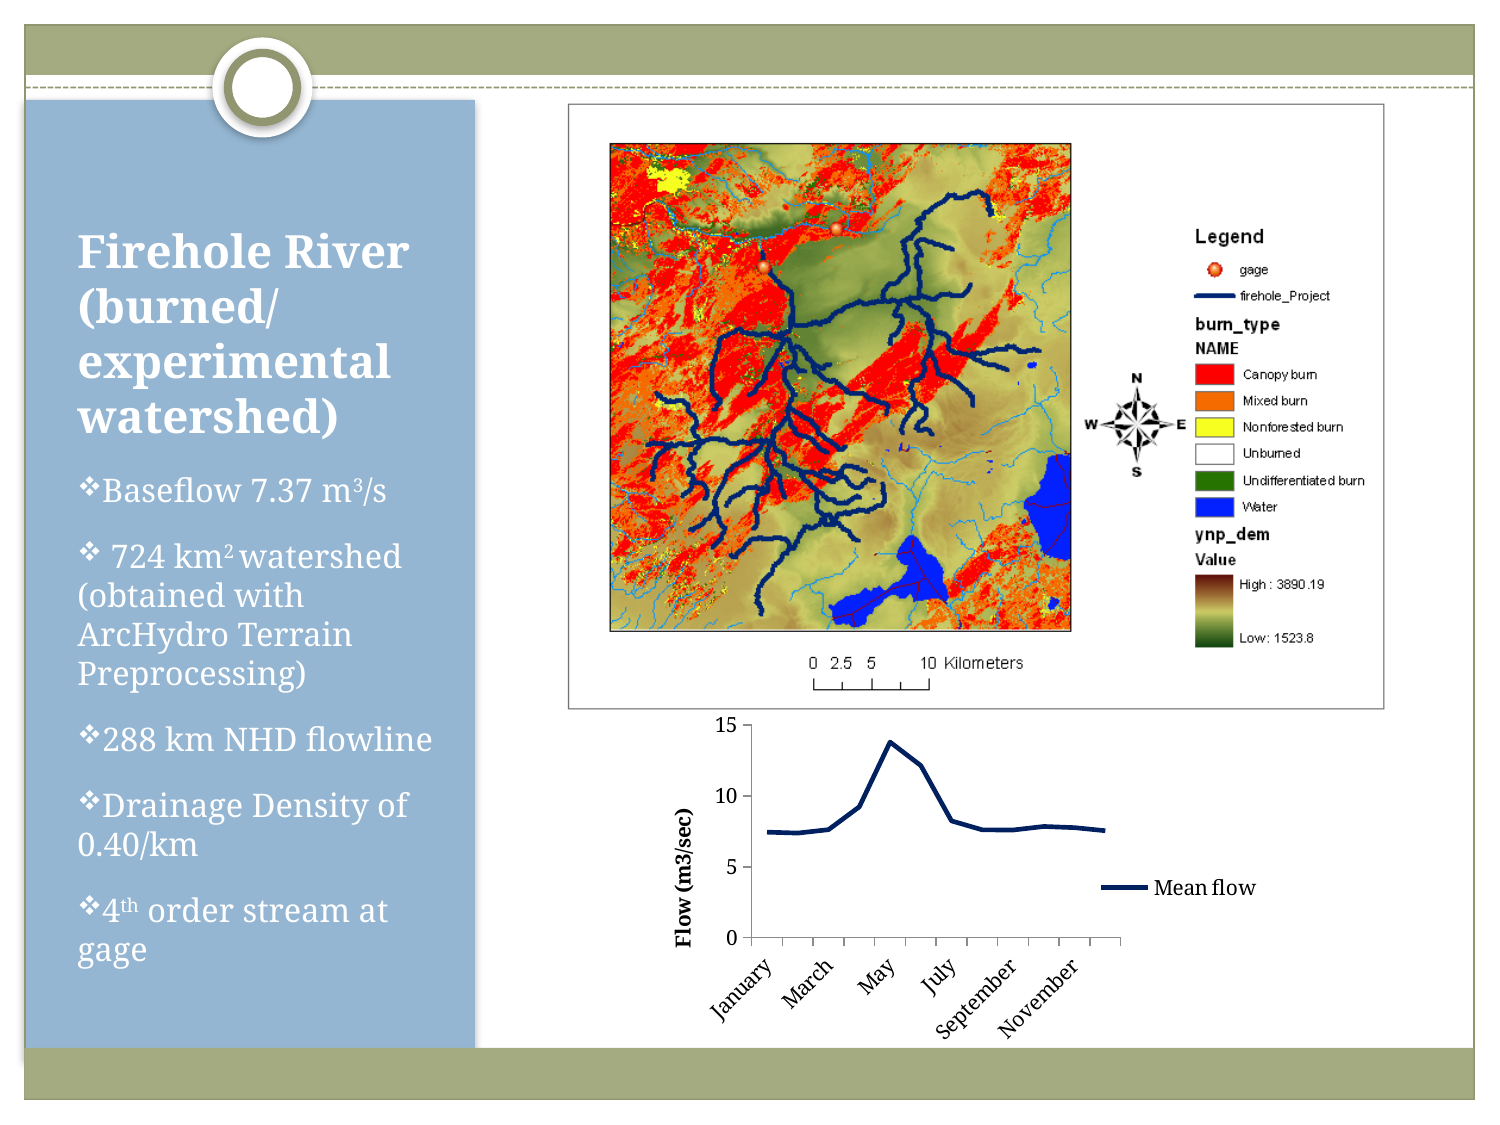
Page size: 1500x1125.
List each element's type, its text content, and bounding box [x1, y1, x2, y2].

title Firehole River (burned/ experimental watershed) [62, 287, 450, 450]
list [549, 99, 1395, 726]
chart [662, 699, 1276, 1076]
list Baseflow 7.37 m3/s 724 km2 watershed (obtained with ArcHydro Terrain Preprocessing) 288 km NHD flowline Drainage Density of 0.40/km 4th order stream at gage [62, 462, 450, 1005]
